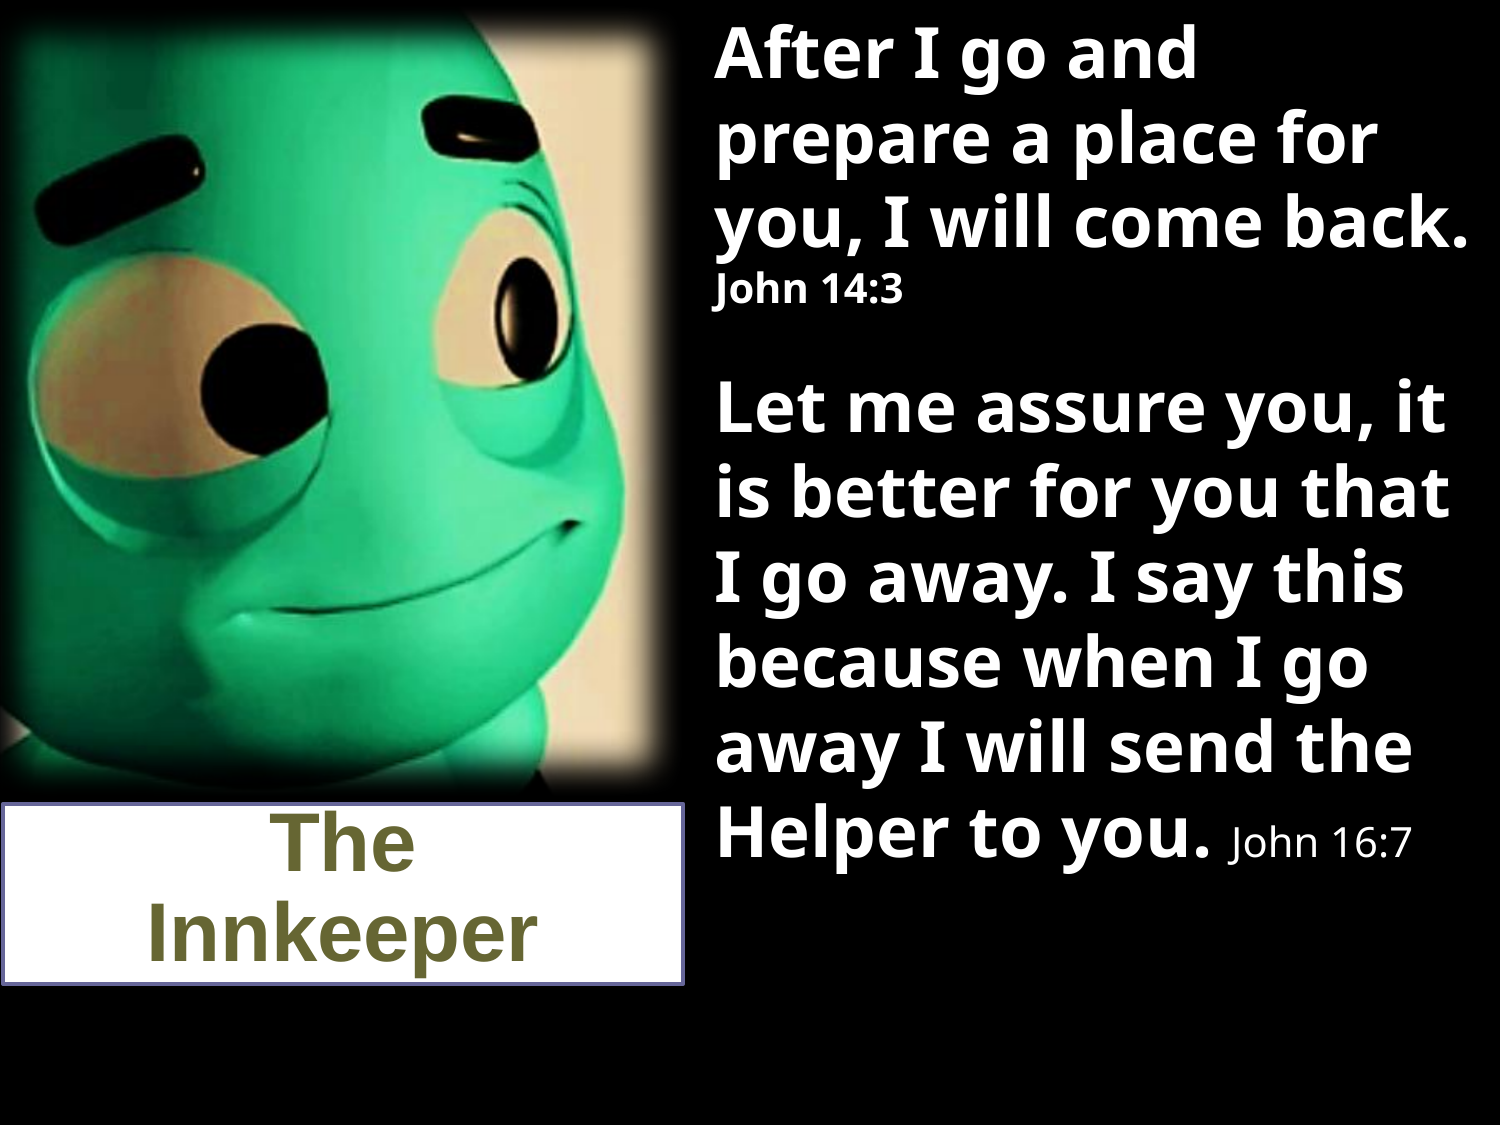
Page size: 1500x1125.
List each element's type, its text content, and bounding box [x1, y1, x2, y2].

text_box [2, 799, 684, 985]
picture [0, 3, 684, 801]
text_box After I go and prepare a place for you, I will come back. John 14:3 Let me assure you, it is better for you that I go away. I say this because when I go away I will send the Helper to you. John 16:7 [699, 0, 1500, 879]
